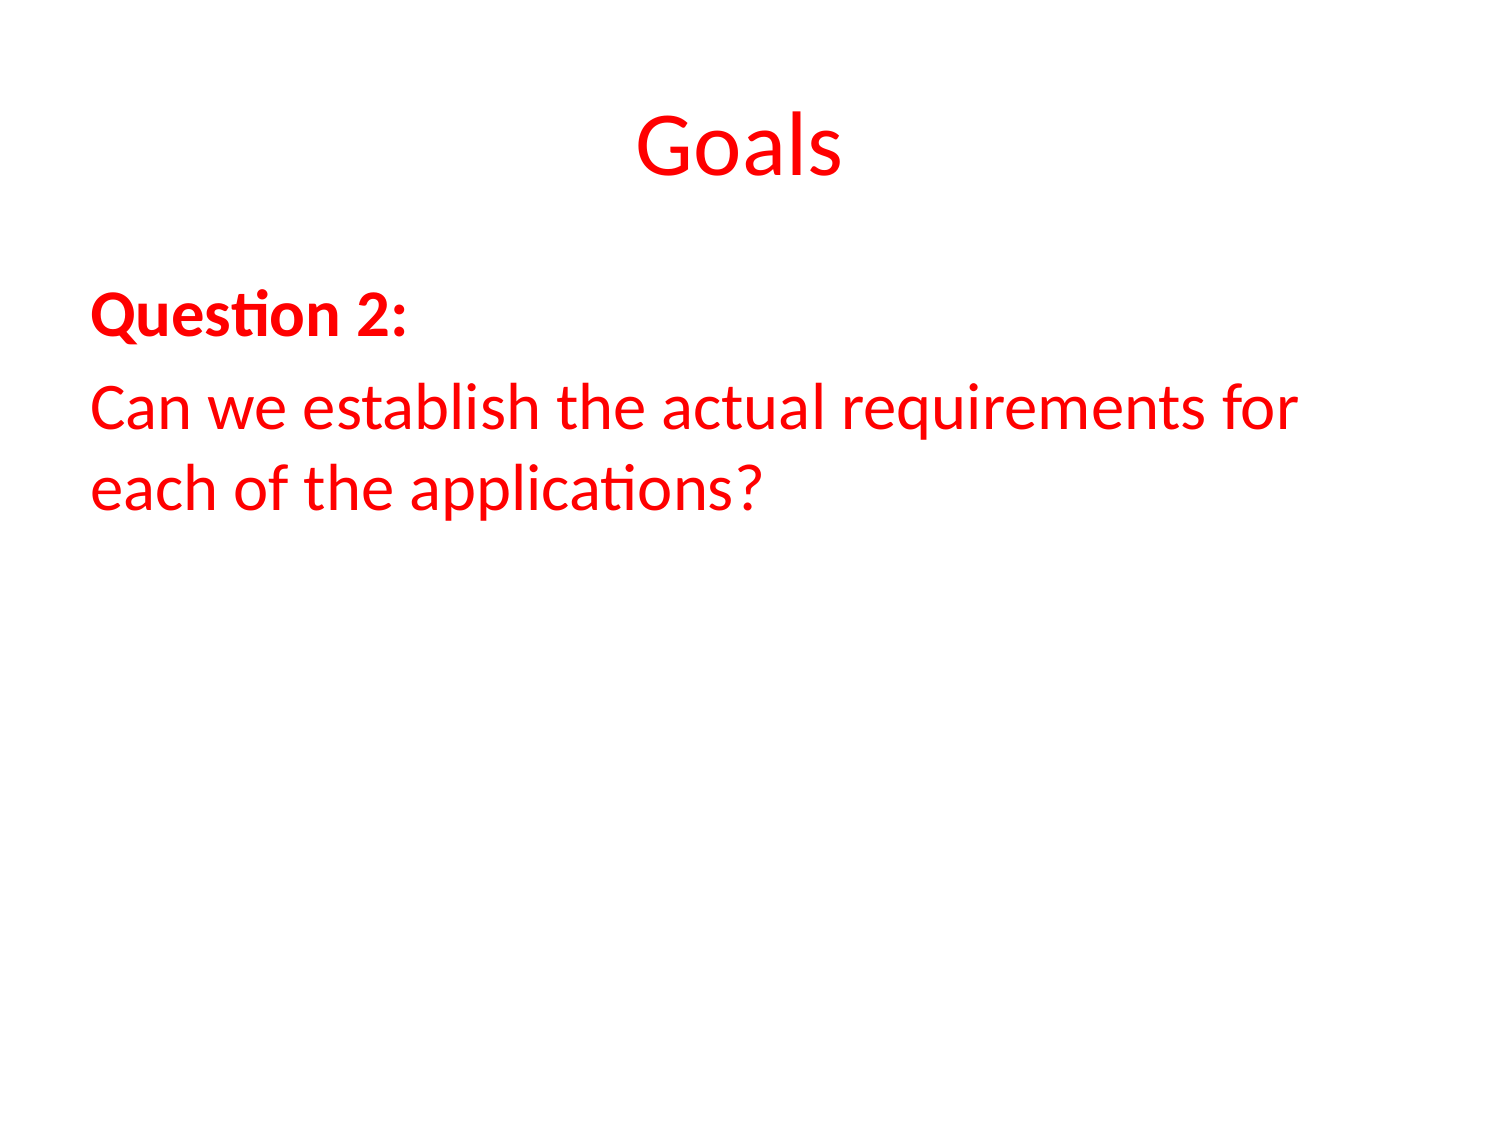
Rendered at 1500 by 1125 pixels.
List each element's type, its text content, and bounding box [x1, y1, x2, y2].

title Goals [75, 45, 1425, 233]
list Question 2: Can we establish the actual requirements for each of the applications? [75, 262, 1425, 1005]
